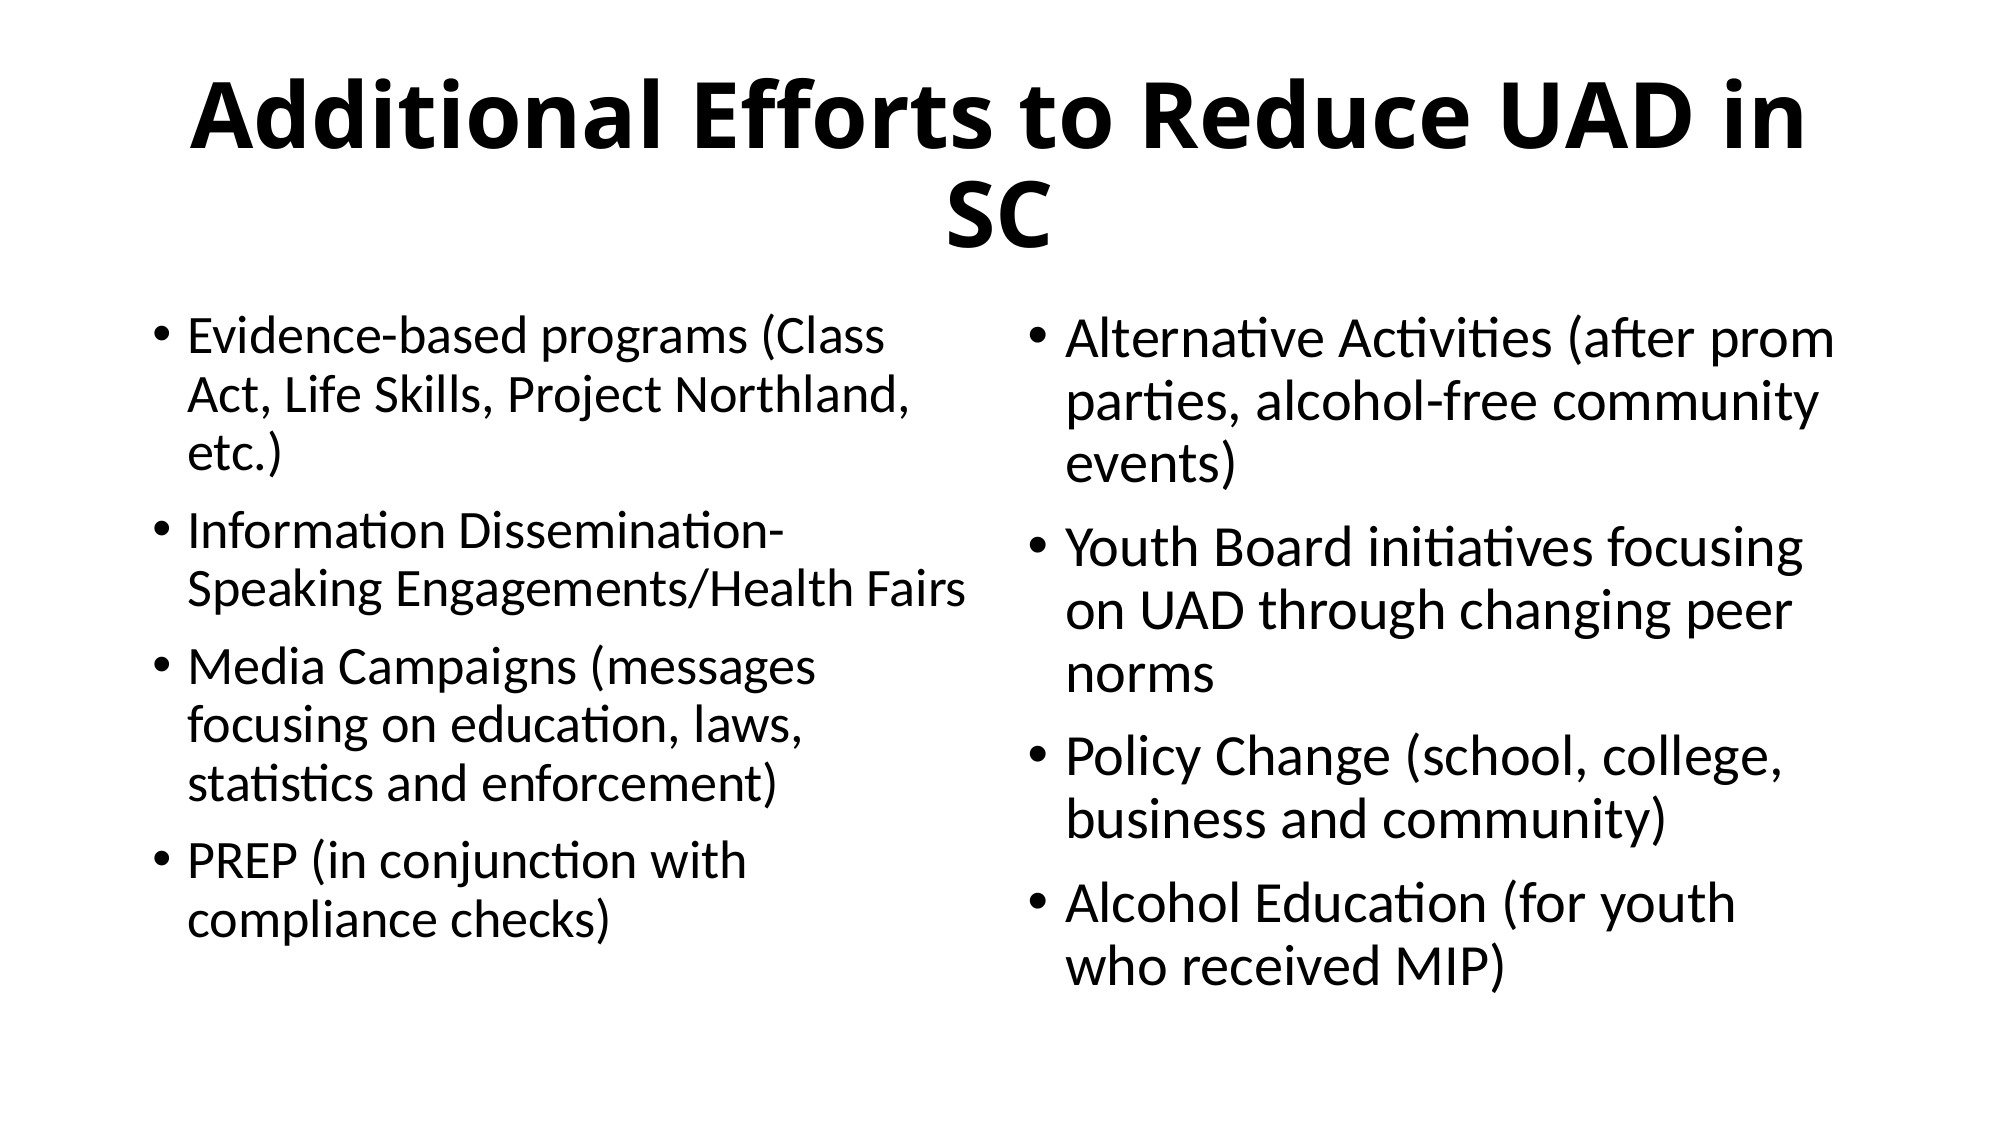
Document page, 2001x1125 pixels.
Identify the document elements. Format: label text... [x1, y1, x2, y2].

list Alternative Activities (after prom parties, alcohol-free community events) Youth Board initiatives focusing on UAD through changing peer norms Policy Change (school, college, business and community) Alcohol Education (for youth who received MIP) [1012, 299, 1863, 1014]
title Additional Efforts to Reduce UAD in SC [137, 59, 1863, 278]
list Evidence-based programs (Class Act, Life Skills, Project Northland, etc.) Information Dissemination-Speaking Engagements/Health Fairs Media Campaigns (messages focusing on education, laws, statistics and enforcement) PREP (in conjunction with compliance checks) [137, 299, 988, 1014]
